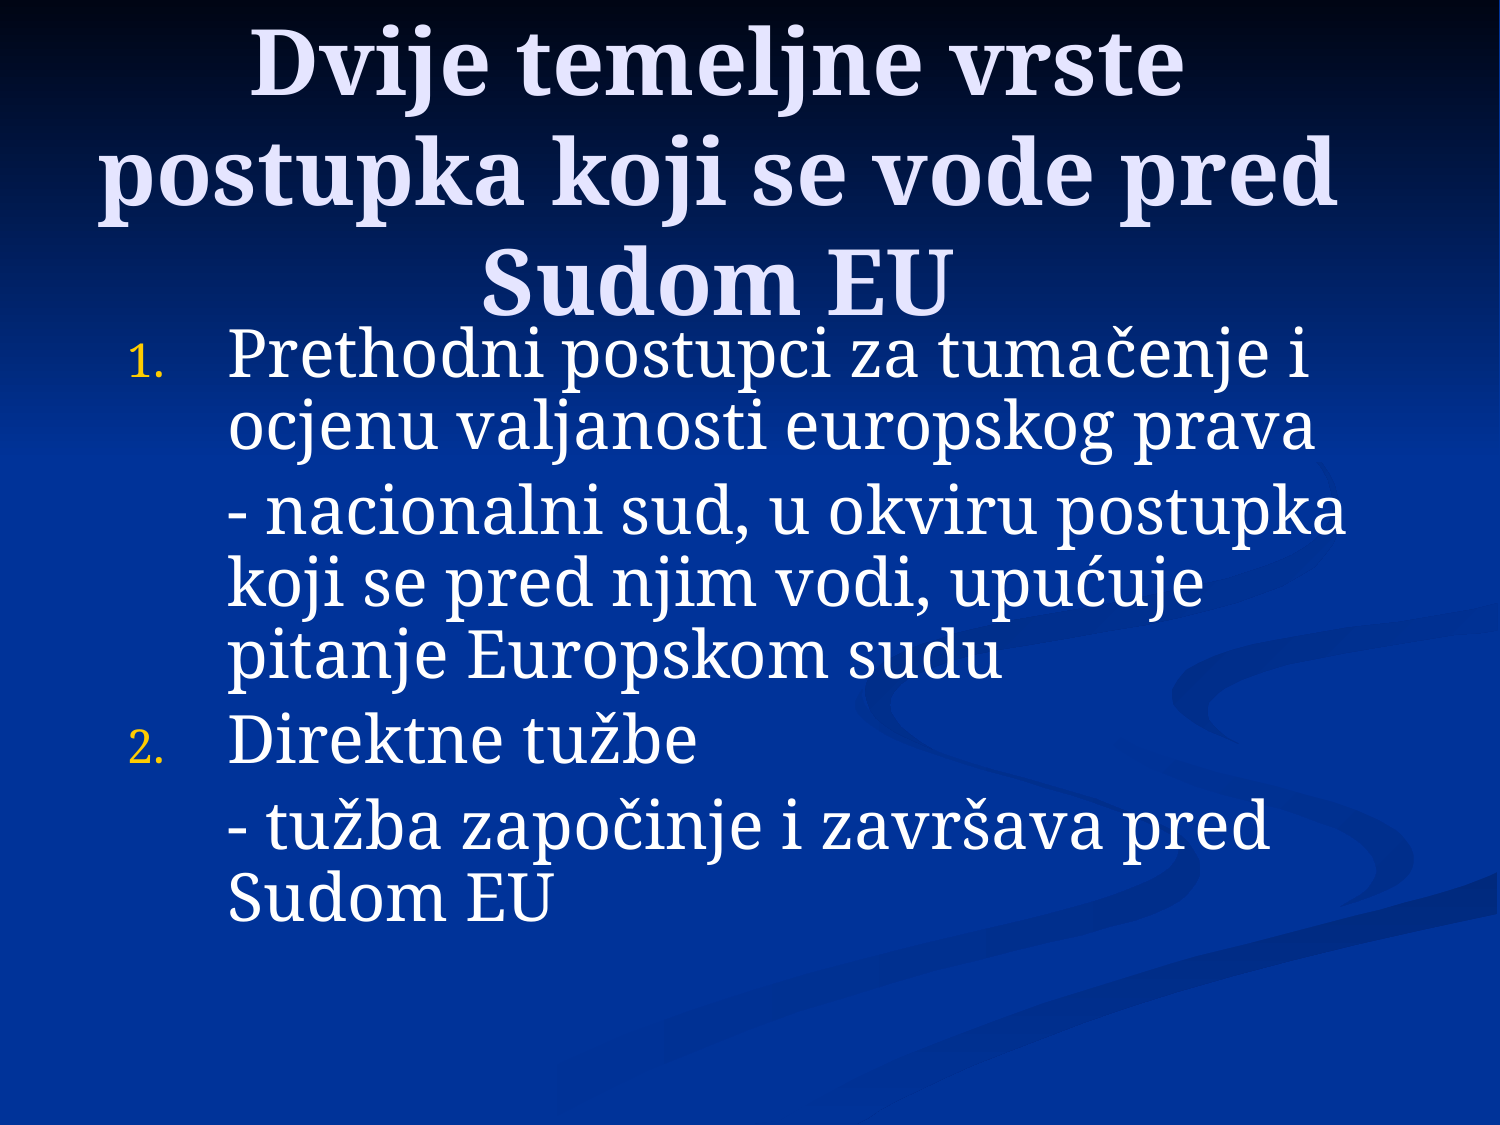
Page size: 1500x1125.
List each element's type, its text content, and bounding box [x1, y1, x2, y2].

title Dvije temeljne vrste postupka koji se vode pred Sudom EU [62, 62, 1375, 275]
list Prethodni postupci za tumačenje i ocjenu valjanosti europskog prava - nacionalni sud, u okviru postupka koji se pred njim vodi, upućuje pitanje Europskom sudu Direktne tužbe - tužba započinje i završava pred Sudom EU [112, 312, 1388, 975]
